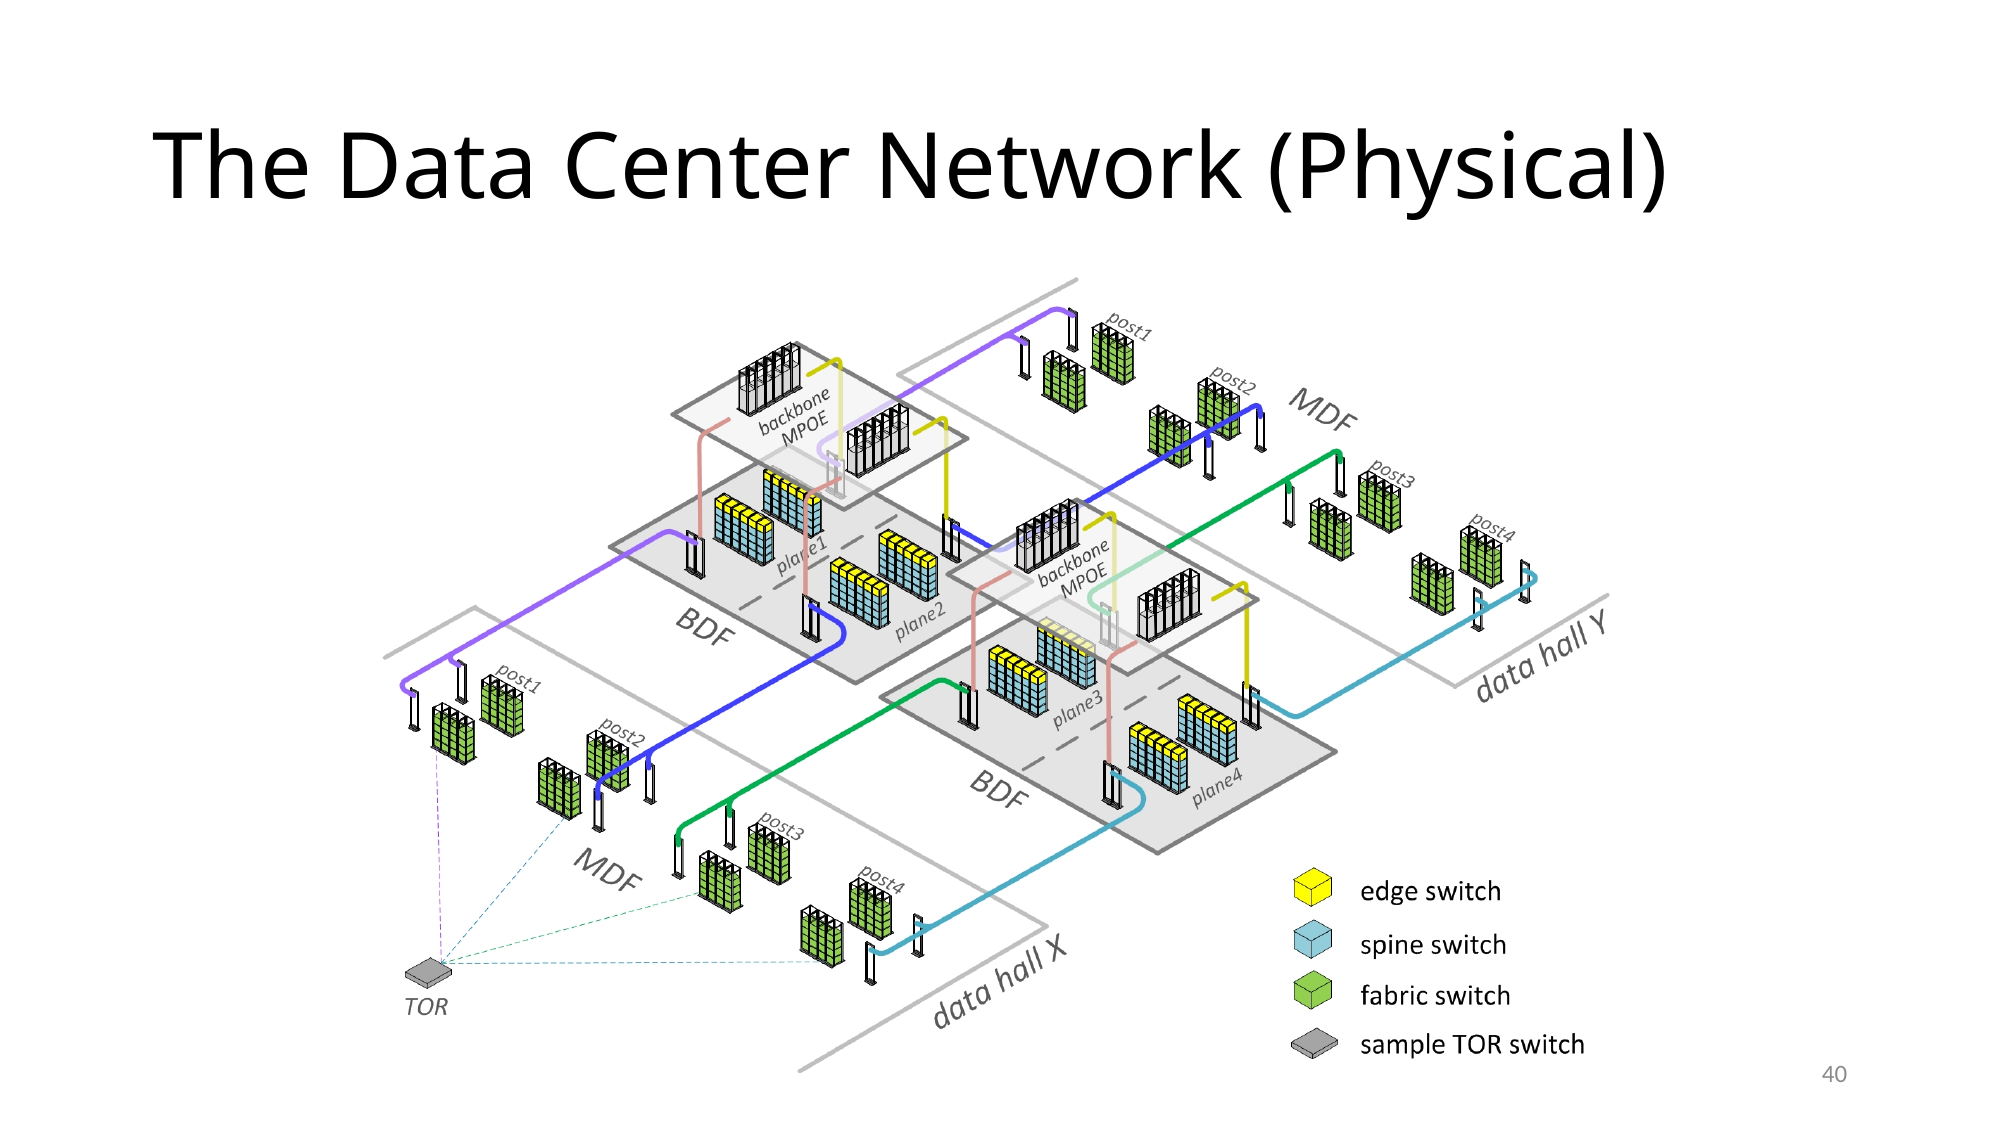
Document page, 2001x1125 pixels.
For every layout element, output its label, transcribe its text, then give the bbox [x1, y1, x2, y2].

slide_number 40 [1412, 1042, 1863, 1103]
title The Data Center Network (Physical) [137, 59, 1863, 278]
picture [382, 277, 1618, 1073]
